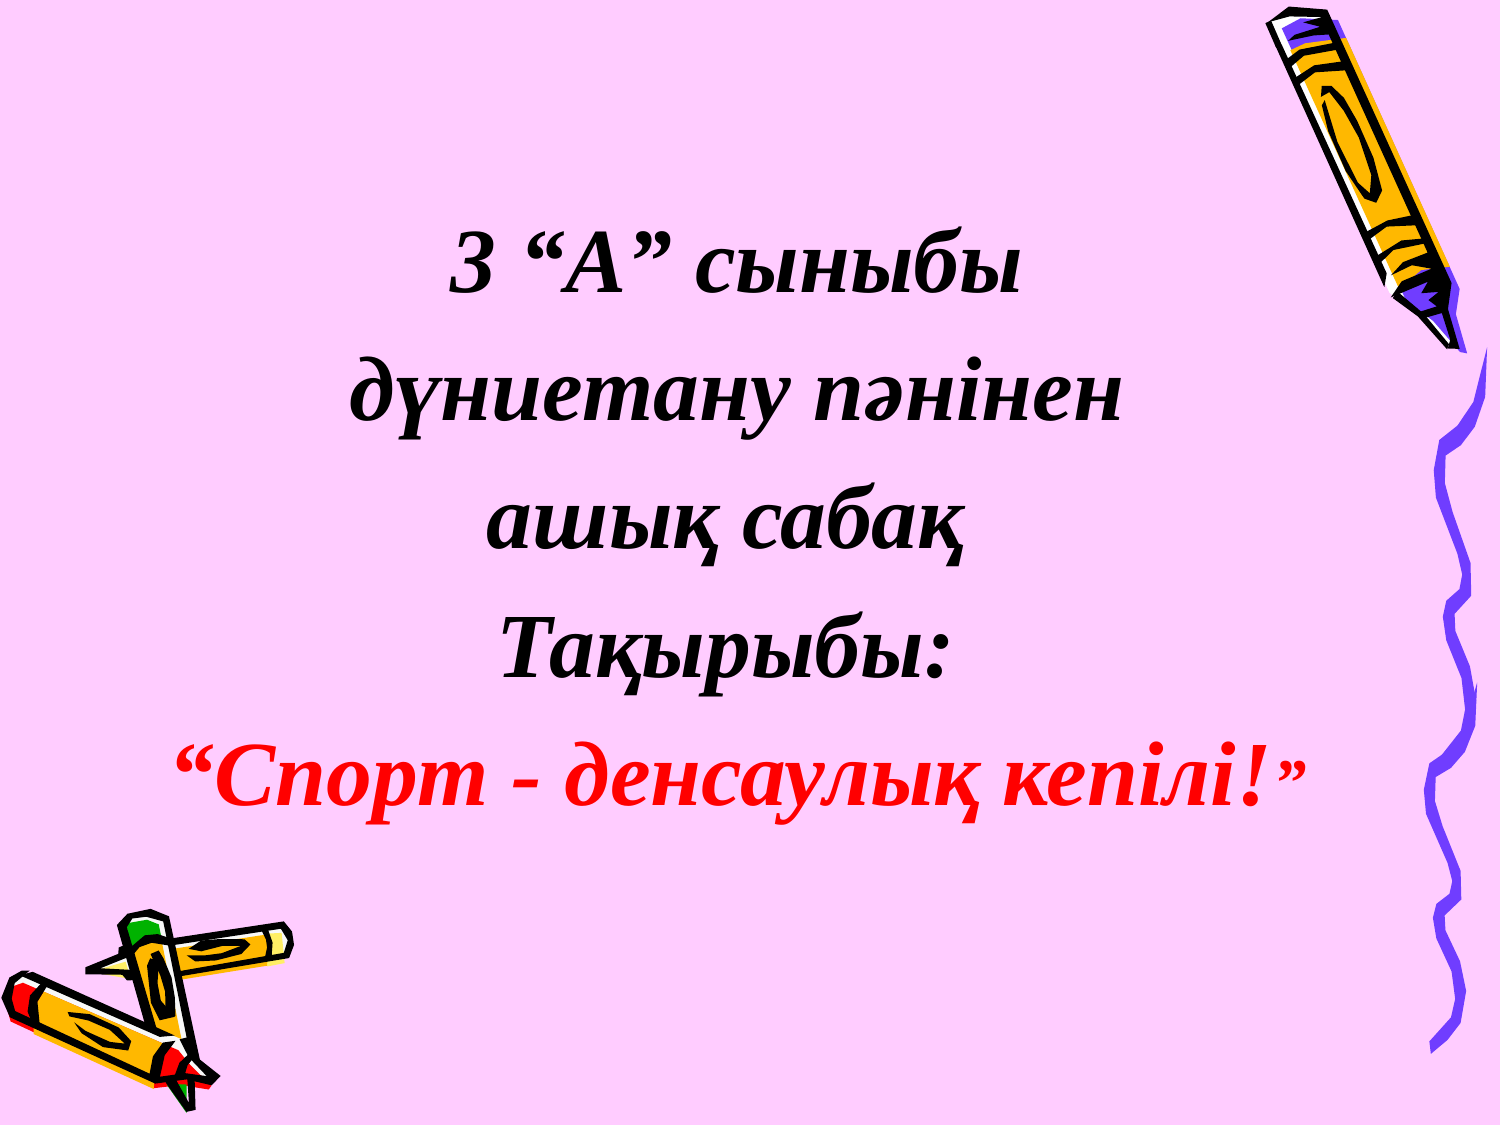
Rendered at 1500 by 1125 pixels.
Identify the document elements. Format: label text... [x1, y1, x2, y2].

list 3 “А” сыныбы дүниетану пәнінен ашық сабақ Тақырыбы: “Спорт - денсаулық кепілі!” [74, 74, 1401, 1006]
